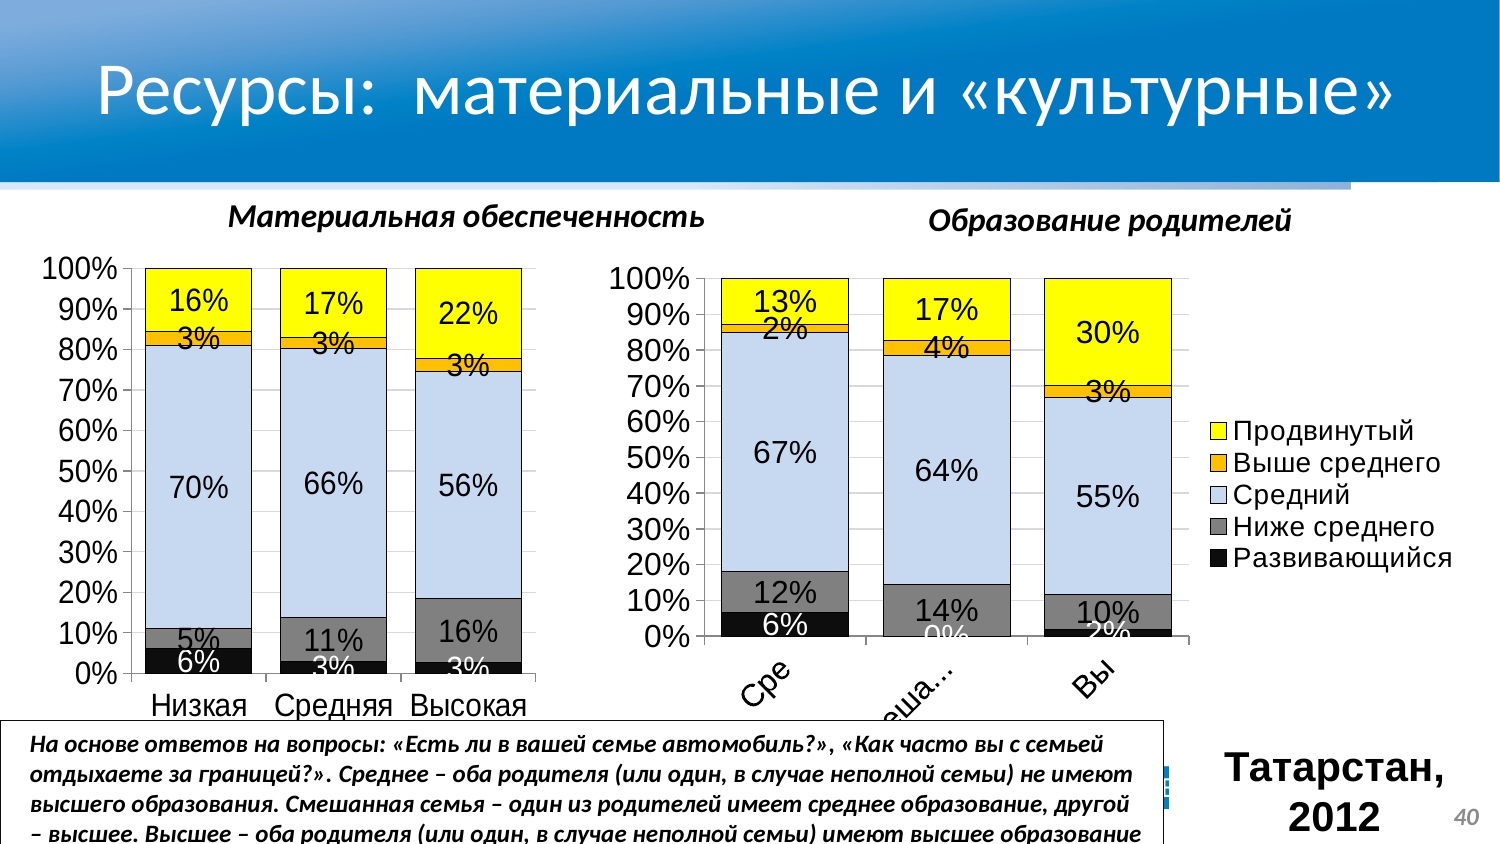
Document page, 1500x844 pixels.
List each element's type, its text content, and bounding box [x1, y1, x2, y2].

picture [1164, 810, 1169, 844]
slide_number 40 [1411, 793, 1495, 839]
picture [0, 0, 1119, 147]
list Материальная обеспеченность [170, 186, 763, 253]
text_box На основе ответов на вопросы: «Есть ли в вашей семье автомобиль?», «Как часто вы с семьей отдыхаете за границей?». Среднее – оба родителя (или один, в случае неполной семьи) не имеют высшего образования. Смешанная семья – один из родителей имеет среднее образование, другой – высшее. Высшее – оба родителя (или один, в случае неполной семьи) имеют высшее образование [0, 720, 1164, 844]
chart [41, 244, 574, 724]
picture [0, 0, 1500, 190]
chart [608, 253, 1471, 768]
text_box Татарстан, 2012 [1169, 731, 1500, 844]
text_box Образование родителей [820, 190, 1400, 251]
title Ресурсы: материальные и «культурные» [72, 13, 1424, 156]
